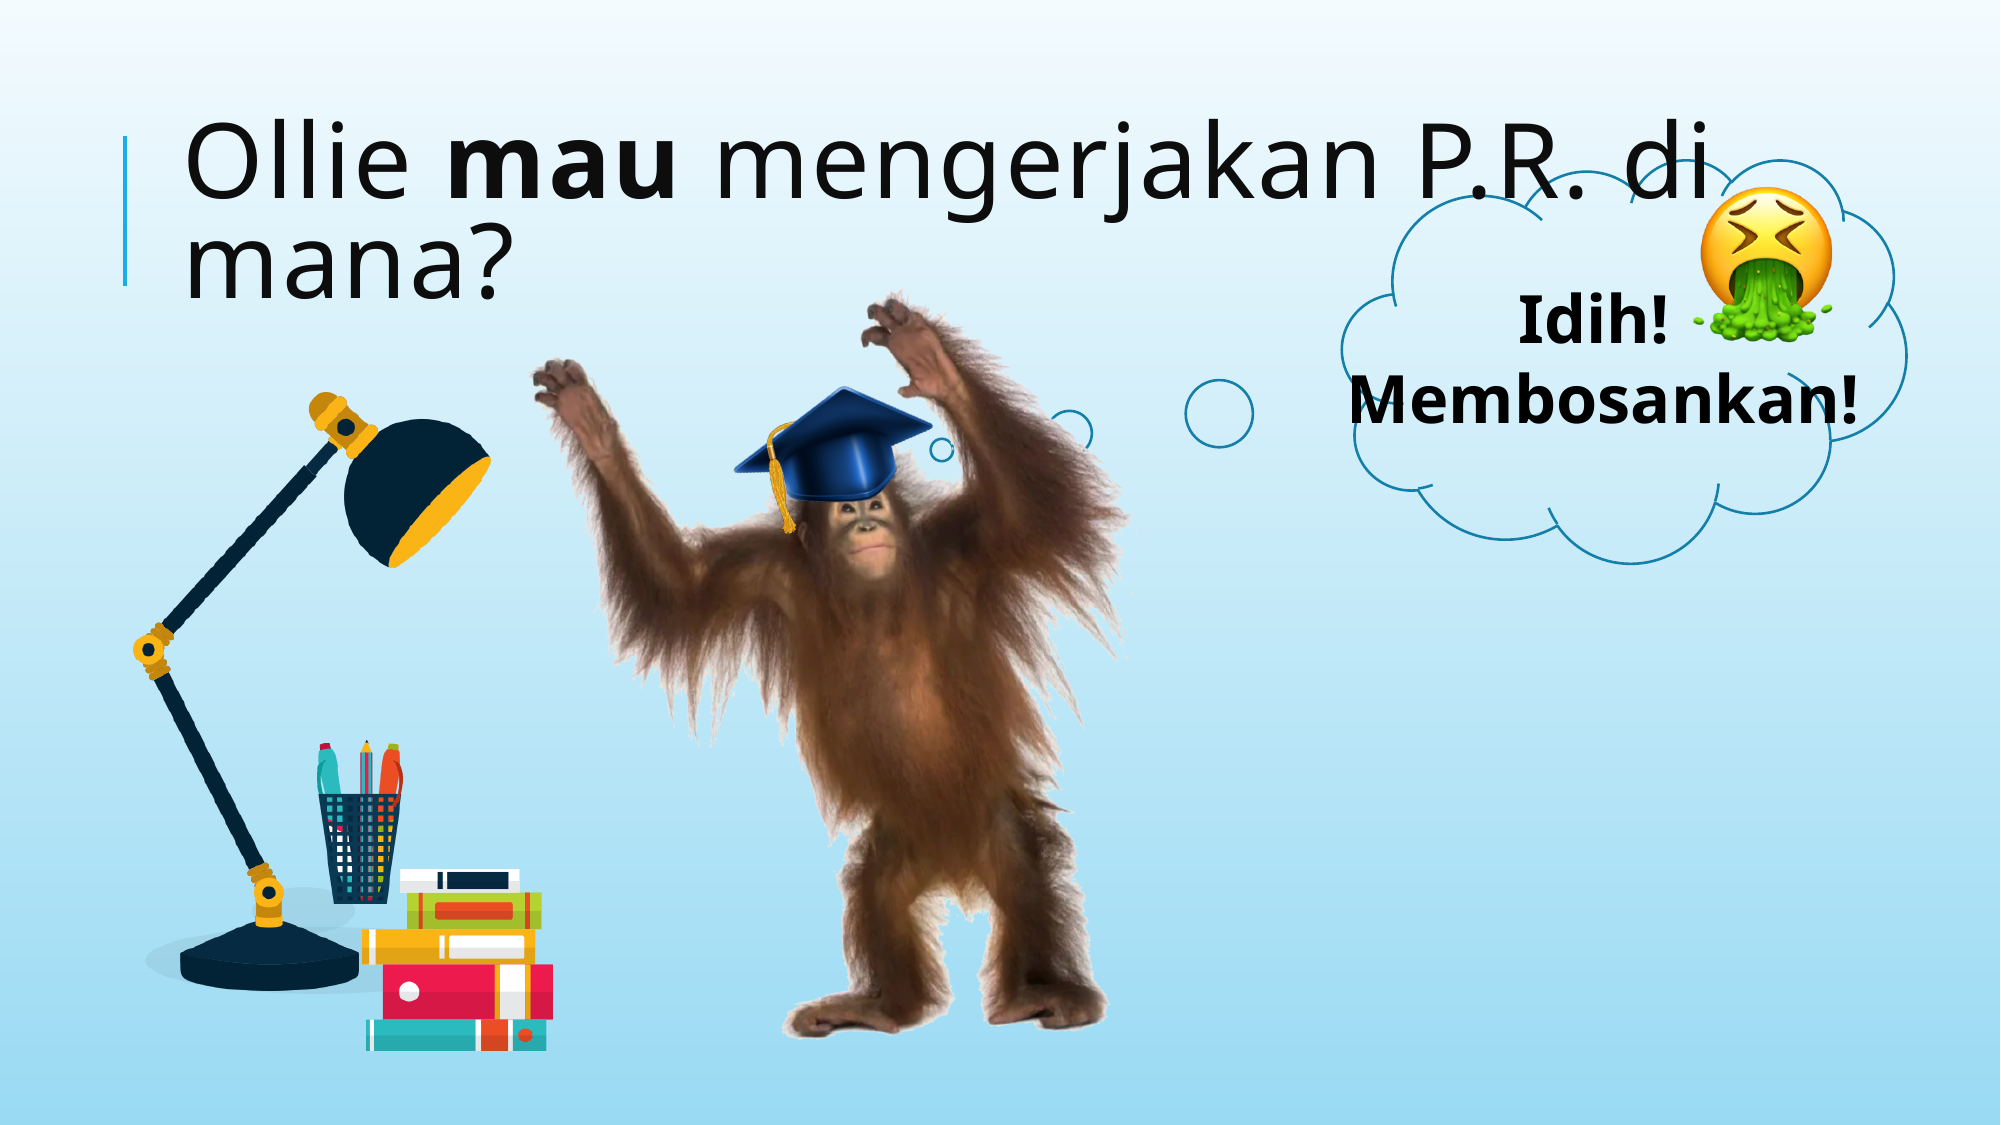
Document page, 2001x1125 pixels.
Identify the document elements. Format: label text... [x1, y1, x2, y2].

title Ollie mau mengerjakan P.R. di mana? [168, 96, 1763, 342]
text_box [1763, 159, 1803, 163]
picture [133, 194, 1285, 1124]
text_box [1354, 445, 1832, 566]
text_box Idih! Membosankan! [1331, 269, 1875, 445]
text_box [1866, 220, 1908, 424]
text_box [1223, 379, 1255, 449]
picture [1665, 167, 1859, 361]
